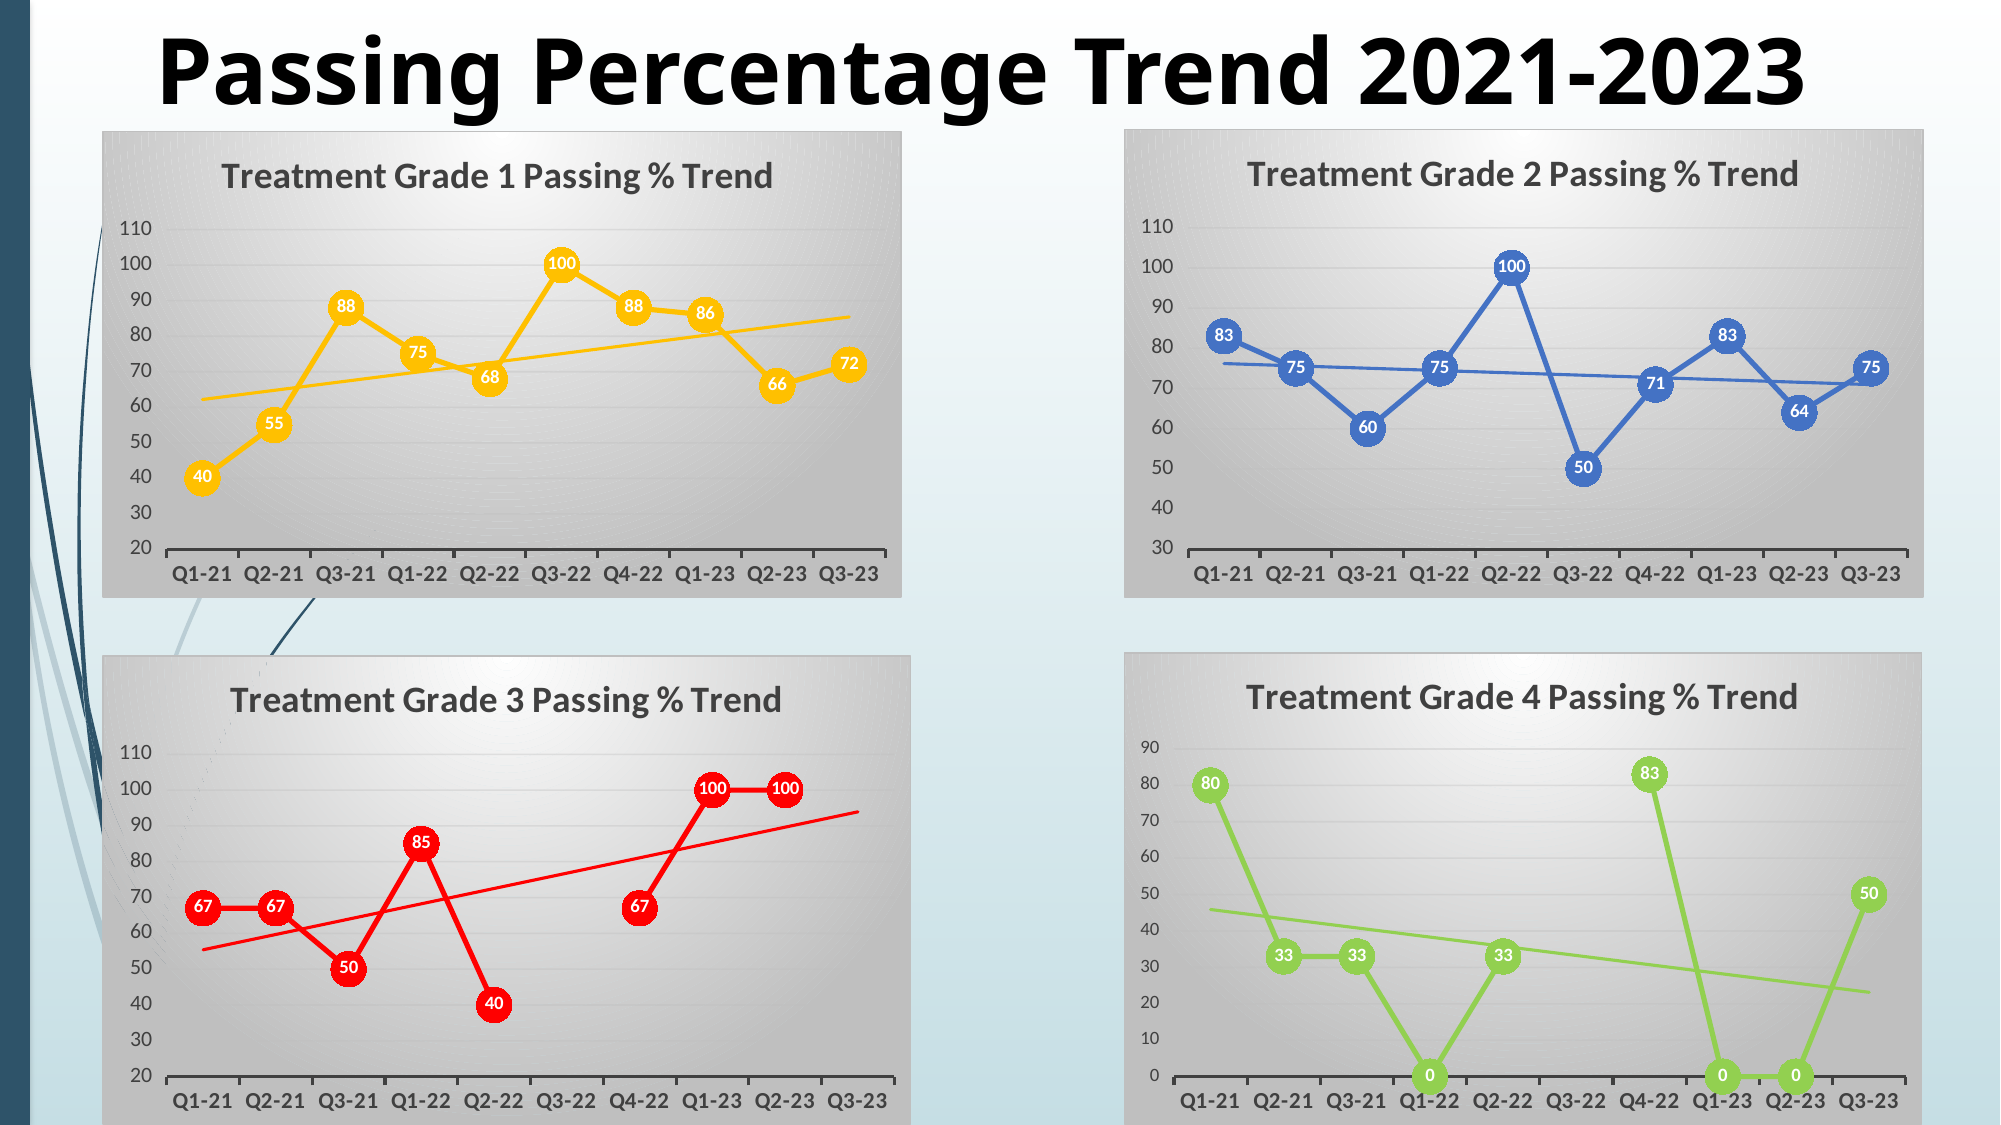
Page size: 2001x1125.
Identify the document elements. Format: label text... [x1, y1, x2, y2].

chart [101, 655, 912, 1125]
chart [102, 130, 903, 598]
chart [1123, 128, 1925, 598]
title Passing Percentage Trend 2021-2023 [102, 0, 1862, 131]
chart [1123, 651, 1923, 1125]
